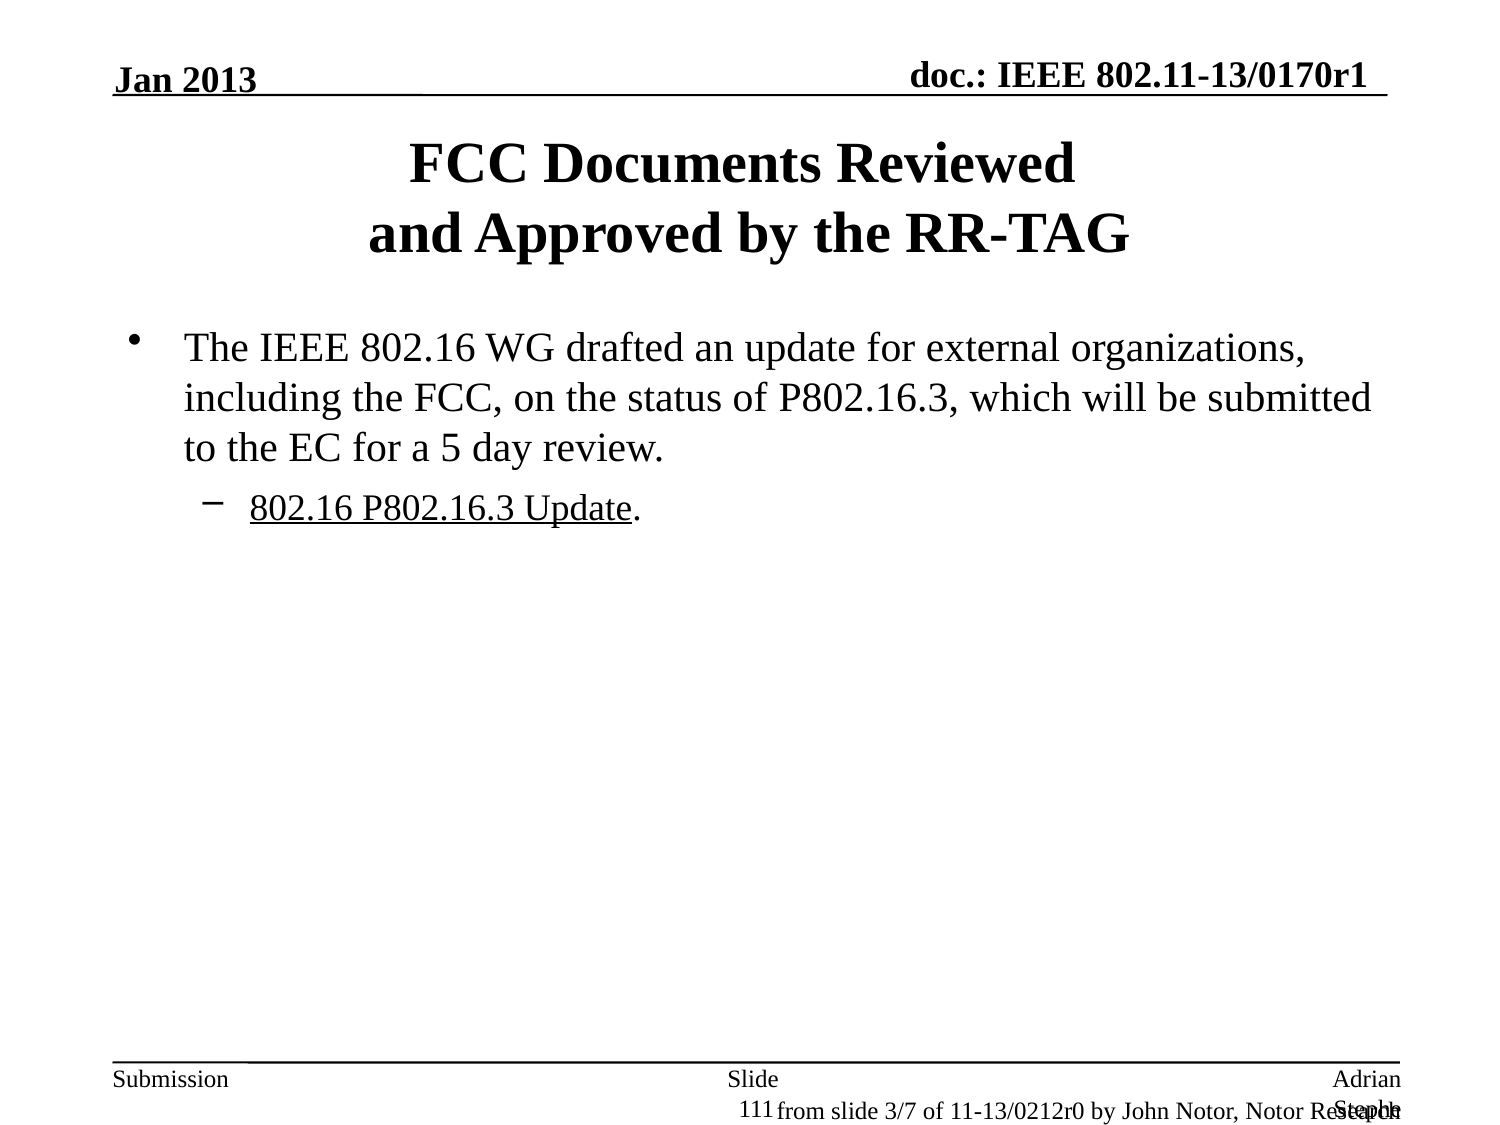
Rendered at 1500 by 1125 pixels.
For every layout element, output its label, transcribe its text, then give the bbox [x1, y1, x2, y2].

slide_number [114, 54, 374, 100]
slide_number Slide 111 [712, 1062, 800, 1087]
title FCC Documents Reviewed and Approved by the RR-TAG [112, 112, 1388, 275]
footer Adrian Stephens, Intel Corporation [1325, 1062, 1402, 1087]
list The IEEE 802.16 WG drafted an update for external organizations, including the FCC, on the status of P802.16.3, which will be submitted to the EC for a 5 day review. 802.16 P802.16.3 Update. [112, 312, 1425, 988]
text_box from slide 3/7 of 11-13/0212r0 by John Notor, Notor Research [343, 1087, 1417, 1125]
